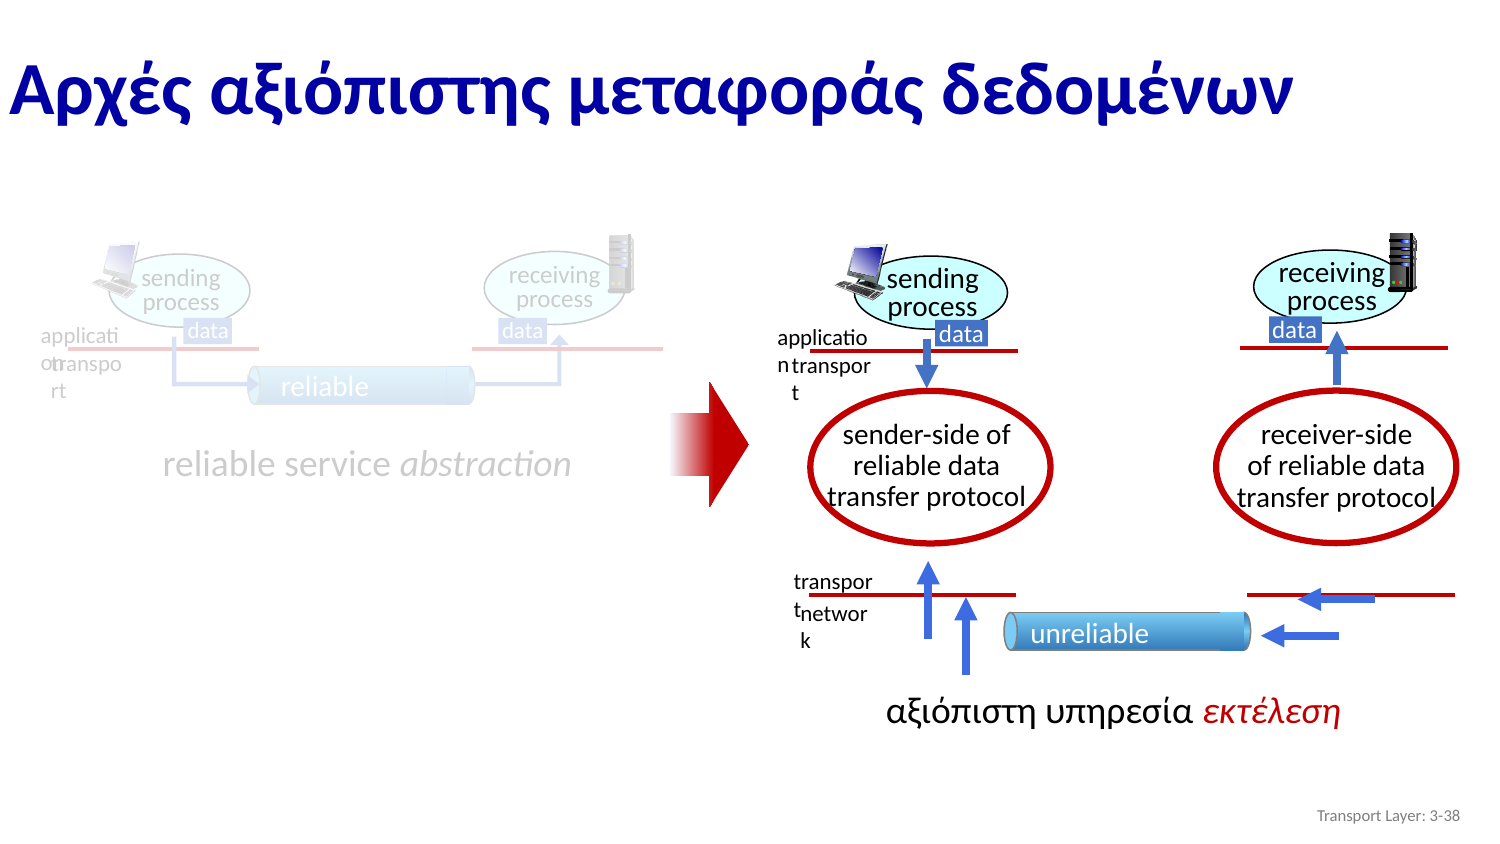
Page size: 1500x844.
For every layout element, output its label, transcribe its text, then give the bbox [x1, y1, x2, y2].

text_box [29, 234, 663, 491]
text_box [765, 233, 1455, 784]
title Αρχές αξιόπιστης μεταφοράς δεδομένων [0, 35, 1364, 146]
text_box [36, 223, 685, 519]
text_box [670, 382, 749, 507]
slide_number Transport Layer: 3-‹#› [1134, 792, 1472, 838]
